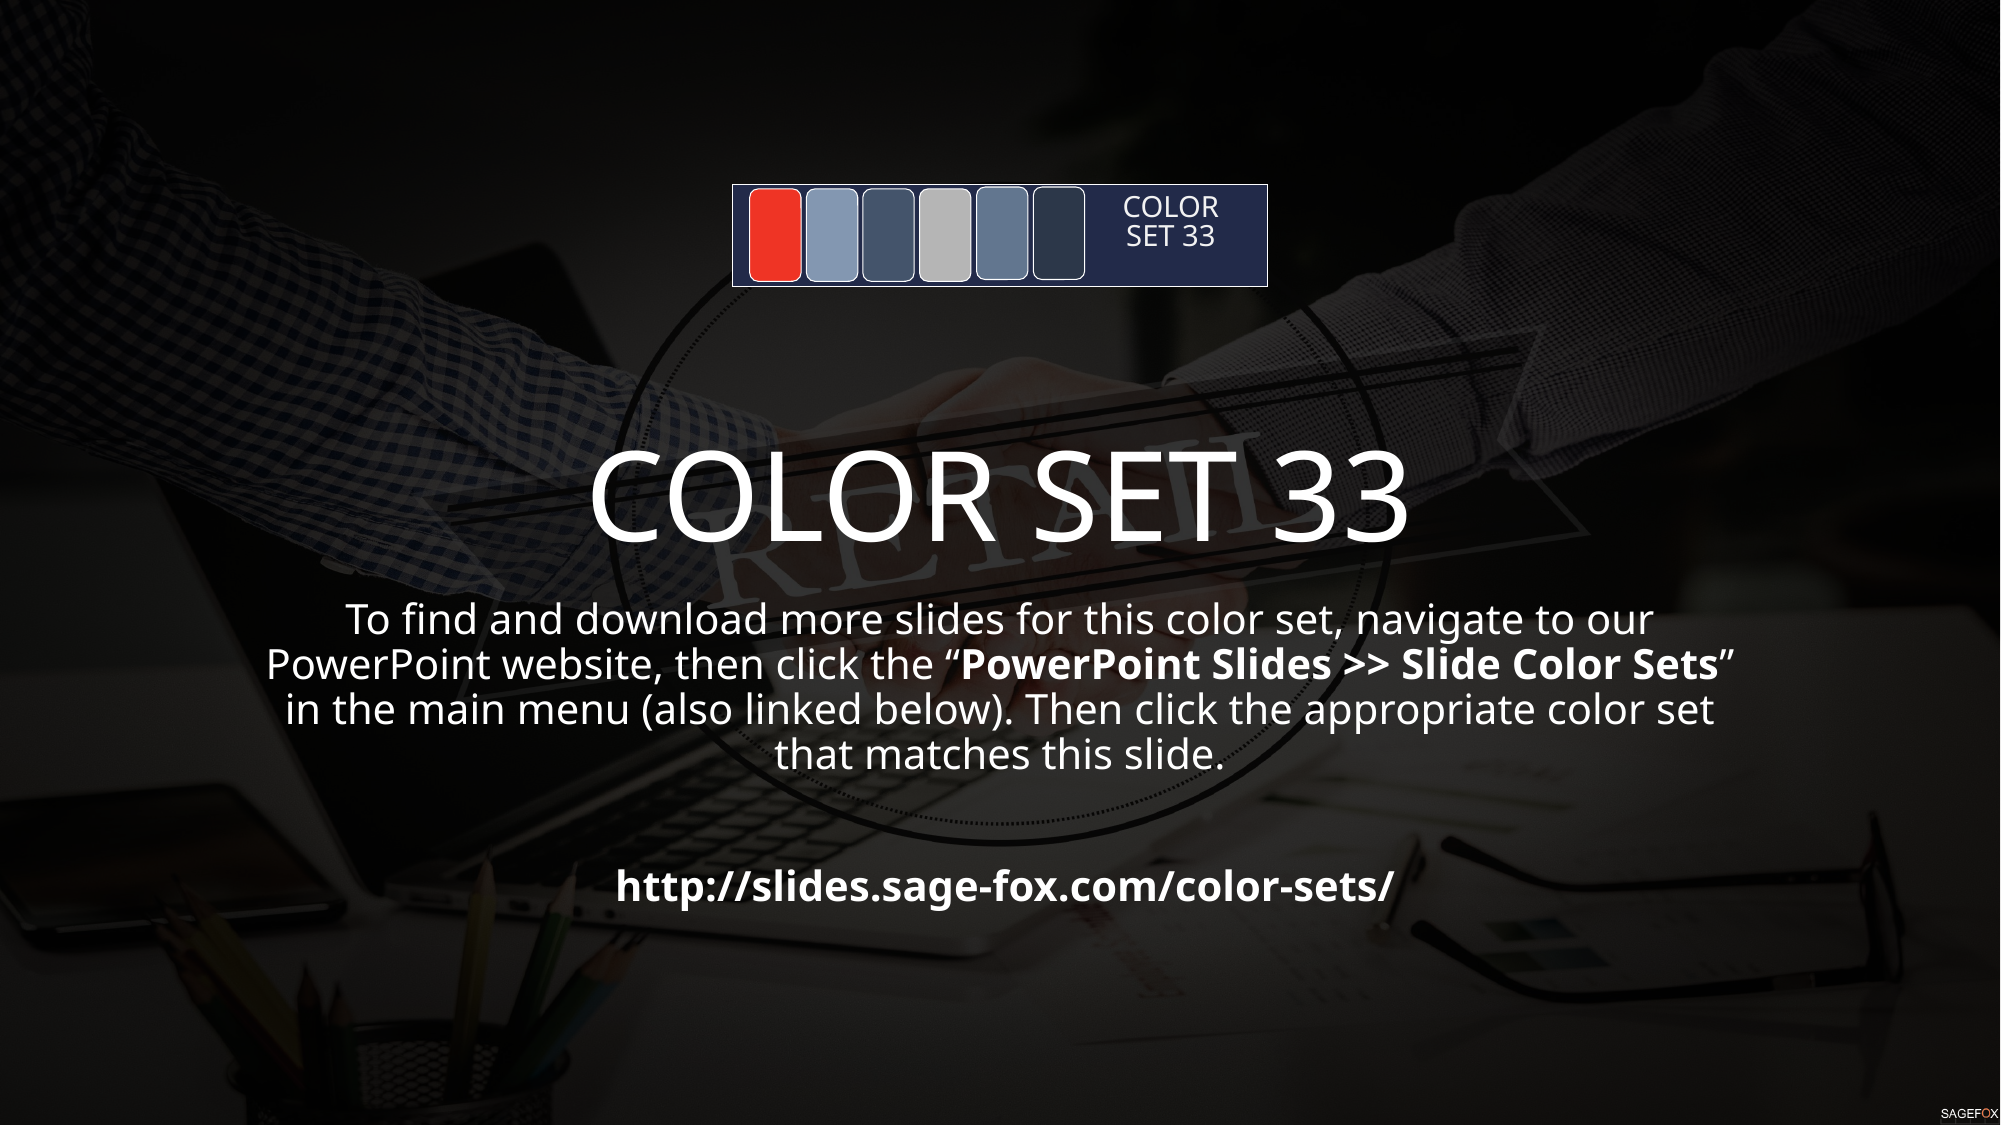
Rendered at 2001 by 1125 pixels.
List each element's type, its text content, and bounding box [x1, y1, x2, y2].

subtitle To find and download more slides for this color set, navigate to our PowerPoint website, then click the “PowerPoint Slides >> Slide Color Sets” in the main menu (also linked below). Then click the appropriate color set that matches this slide. http://slides.sage-fox.com/color-sets/ [249, 590, 1750, 863]
picture [0, 0, 2001, 1125]
title COLOR SET 33 [249, 184, 1750, 576]
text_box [732, 184, 1268, 290]
